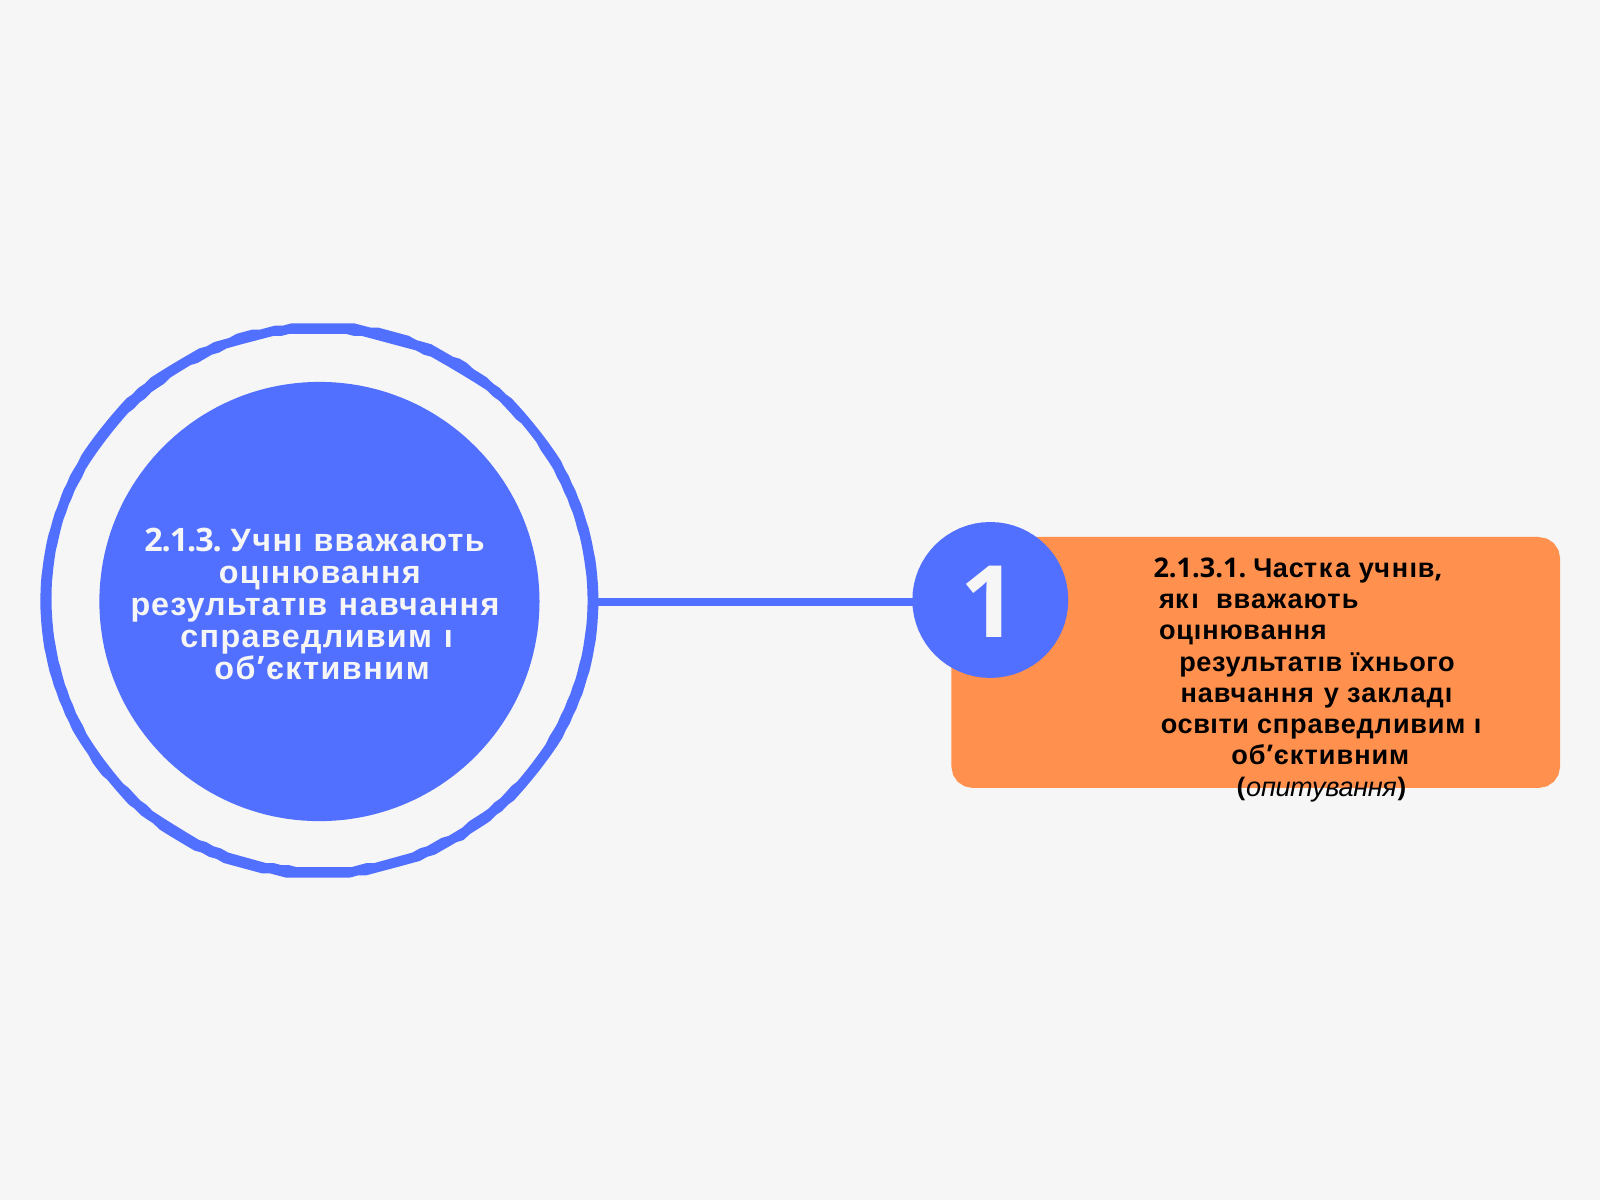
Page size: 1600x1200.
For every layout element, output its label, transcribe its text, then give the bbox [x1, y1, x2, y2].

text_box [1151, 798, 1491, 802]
text_box [40, 323, 599, 878]
text_box 2.1.3. Учнı вважають оцıнювання результатıв навчання справедливим ı об’єктивним [130, 516, 513, 686]
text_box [912, 521, 1561, 789]
